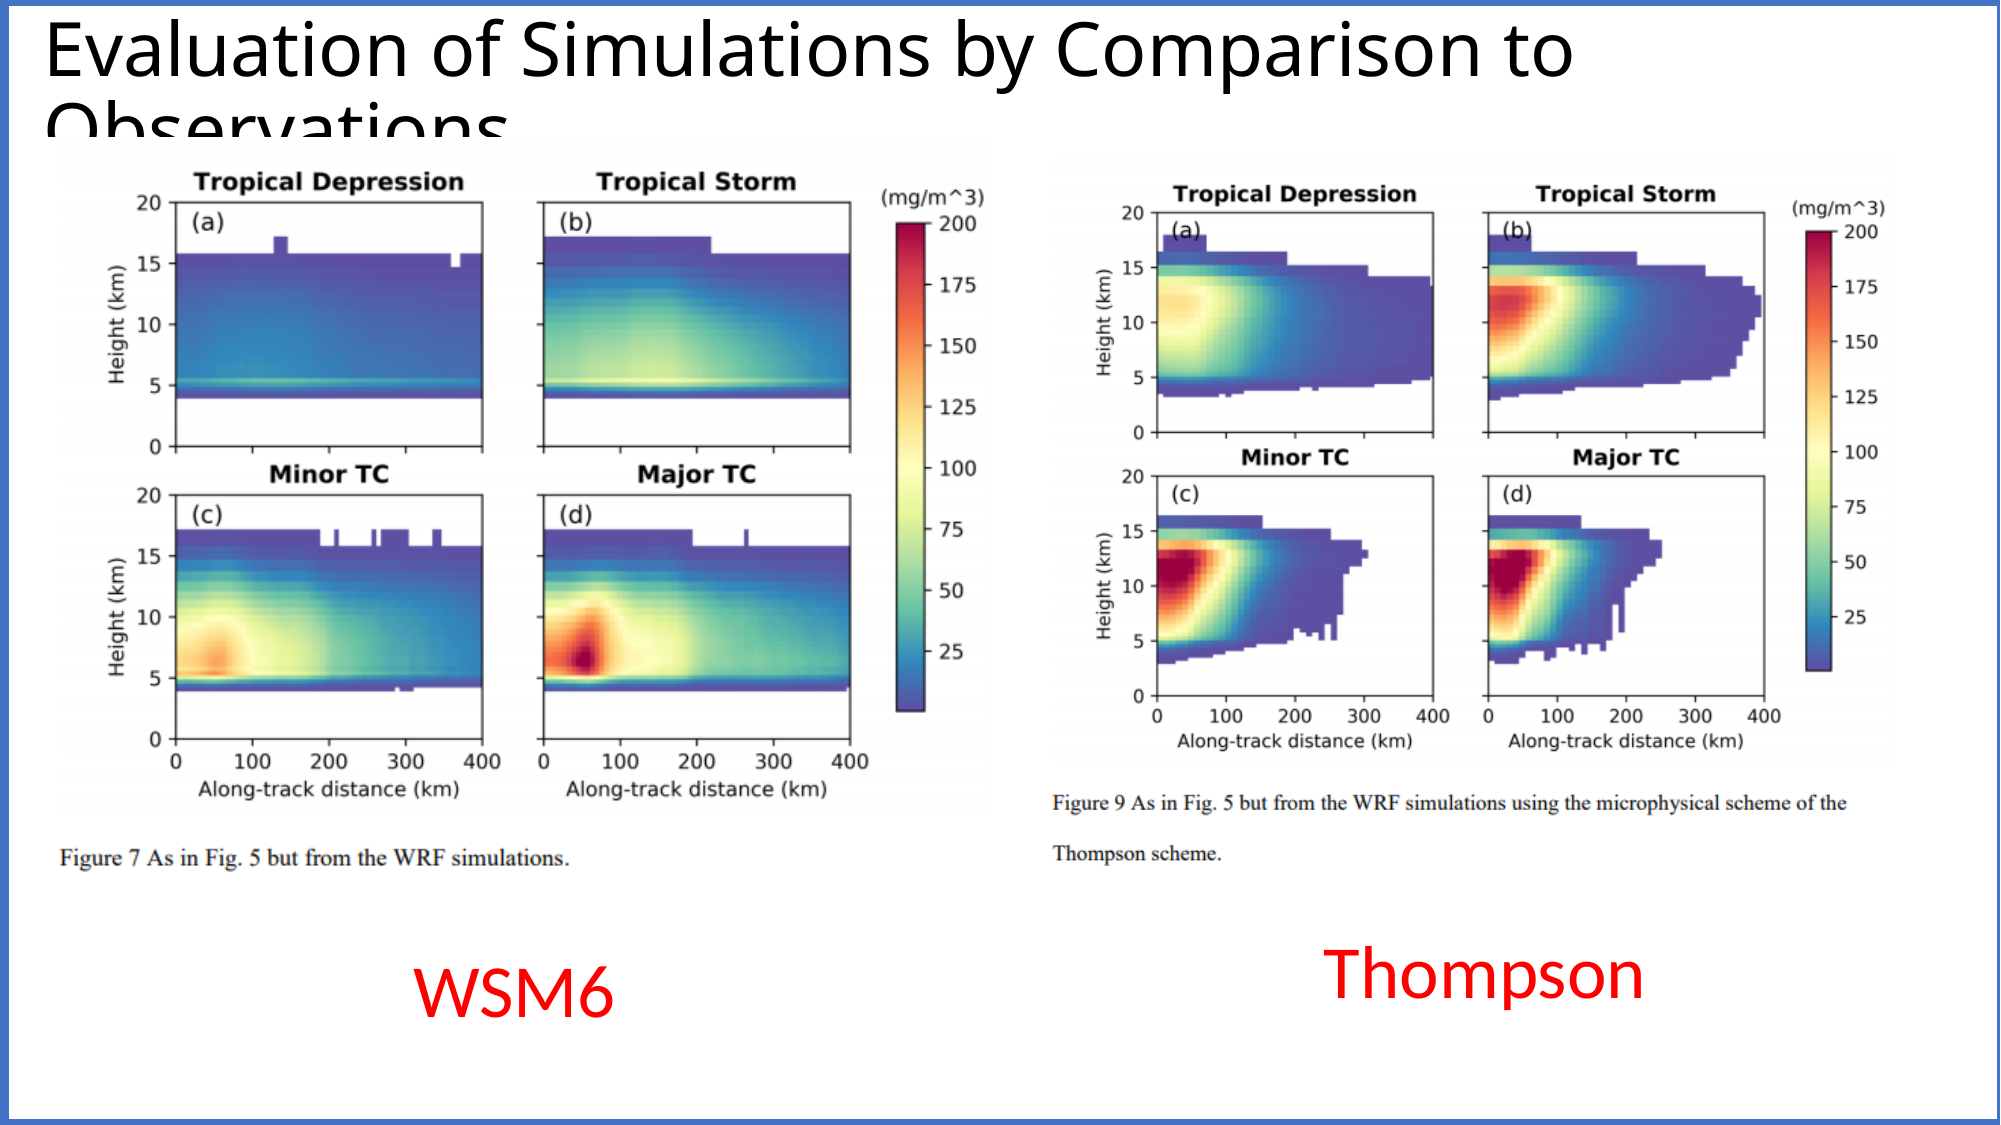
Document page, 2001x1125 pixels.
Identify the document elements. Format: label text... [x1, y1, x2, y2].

text_box Thompson [1308, 915, 1662, 1021]
text_box [2, 0, 2000, 1125]
text_box WSM6 [398, 934, 632, 1040]
picture [1039, 155, 1905, 881]
picture [22, 137, 1008, 881]
